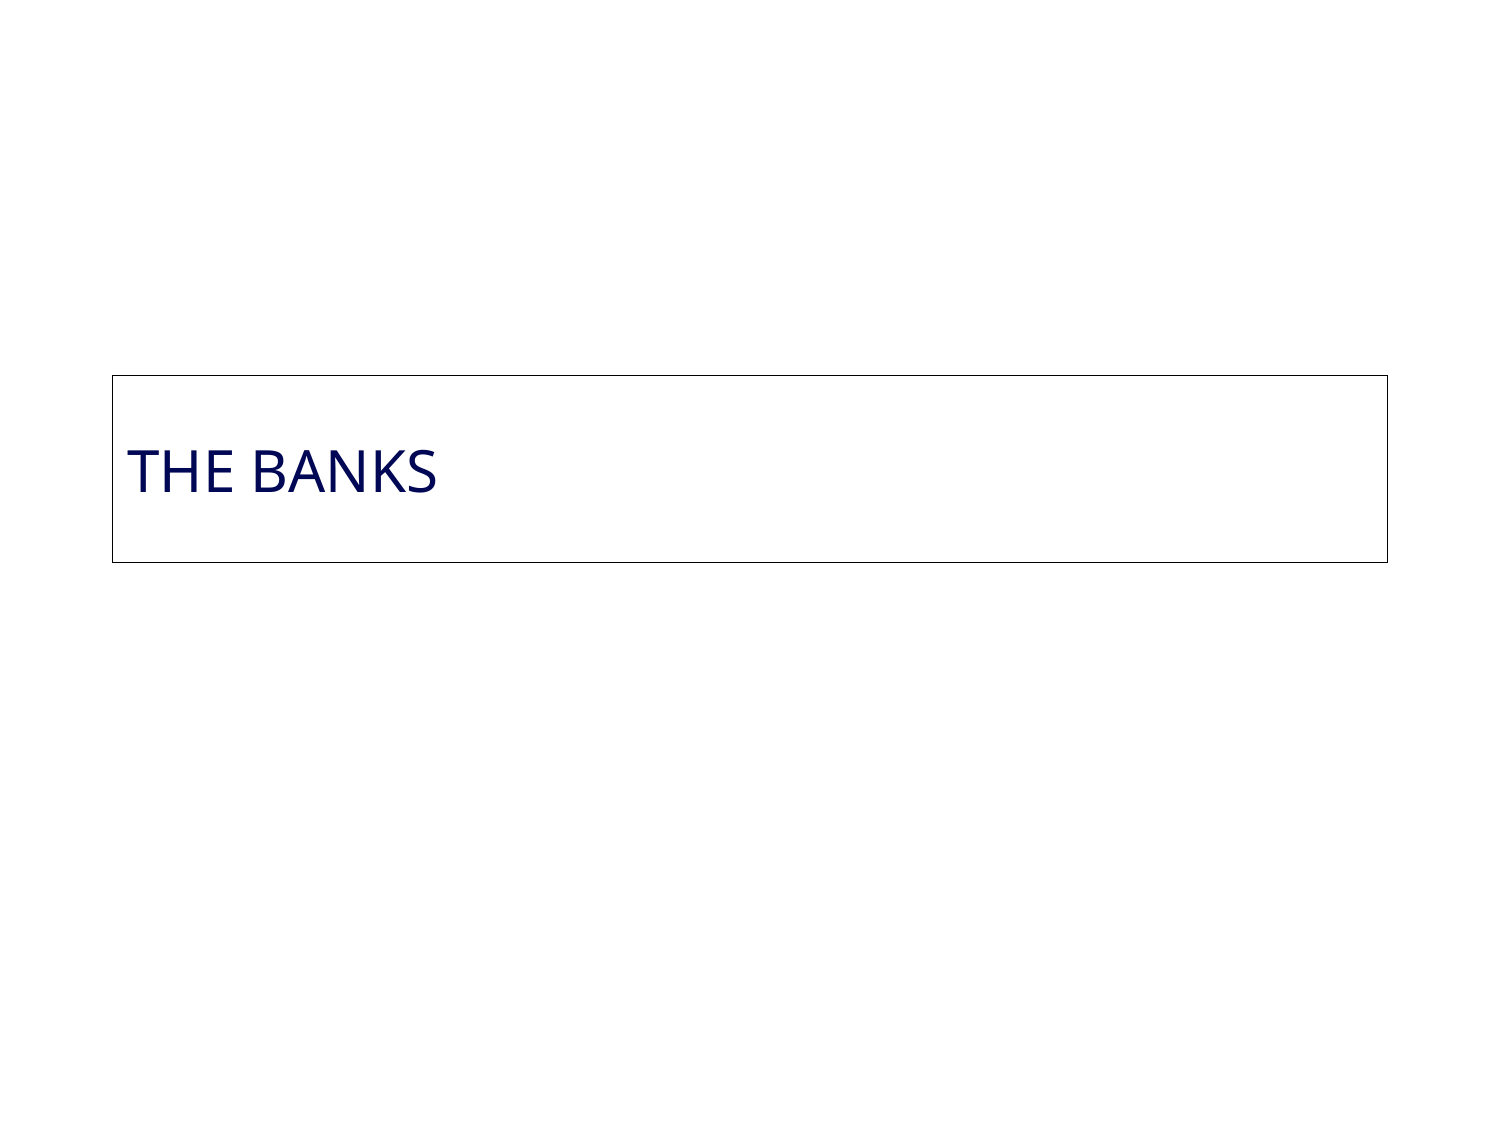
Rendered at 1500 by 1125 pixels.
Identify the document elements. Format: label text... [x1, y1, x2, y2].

title THE BANKS [112, 375, 1388, 563]
